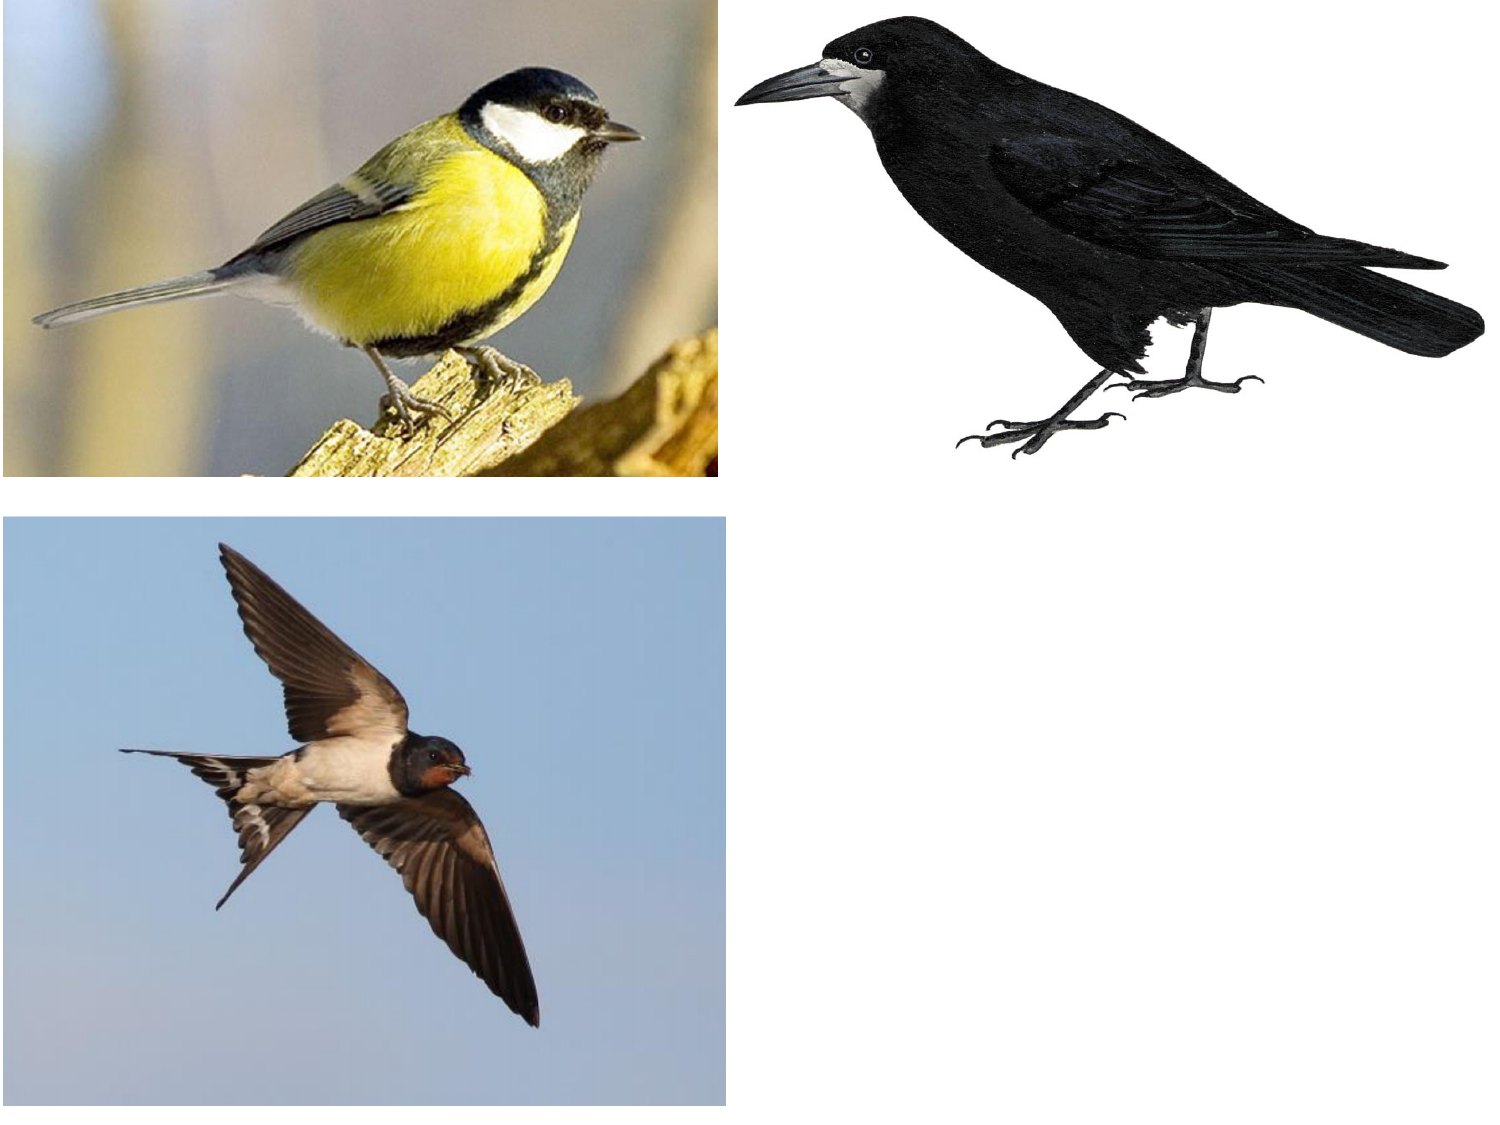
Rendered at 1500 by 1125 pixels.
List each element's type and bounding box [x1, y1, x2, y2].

picture [2, 514, 726, 1107]
picture [2, 0, 1500, 477]
